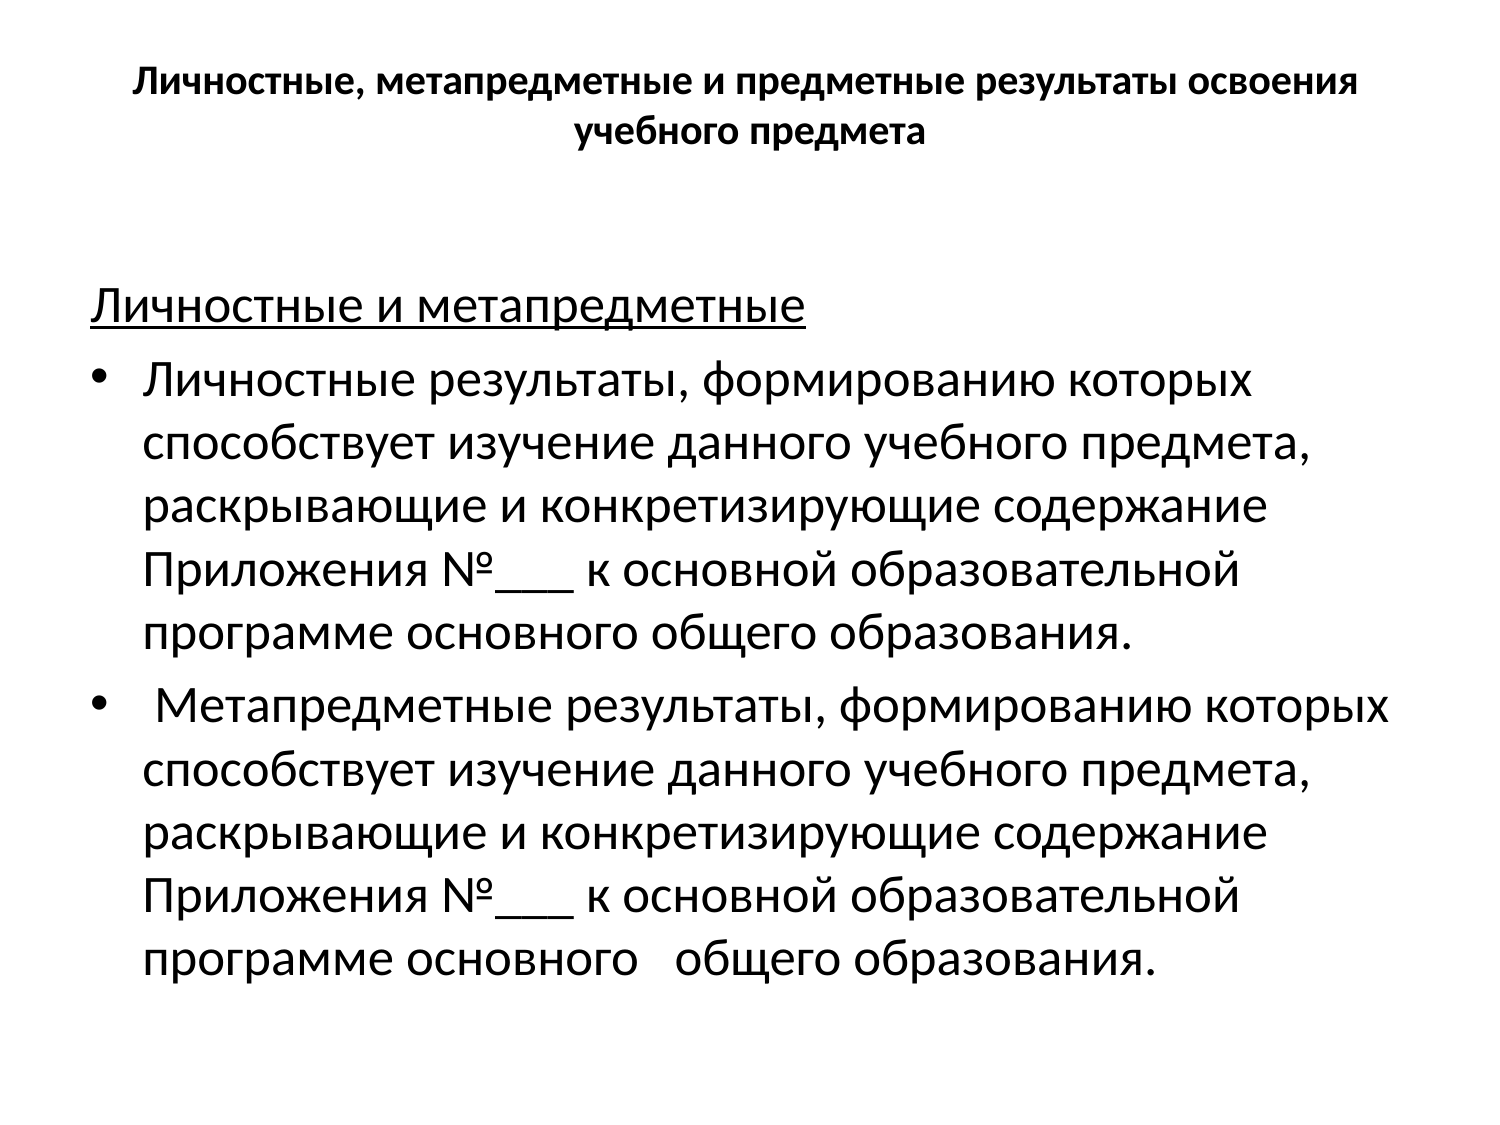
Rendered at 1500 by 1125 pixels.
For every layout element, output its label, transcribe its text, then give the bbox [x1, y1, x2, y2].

title Личностные, метапредметные и предметные результаты освоения учебного предмета [75, 45, 1425, 233]
list Личностные и метапредметные Личностные результаты, формированию которых способствует изучение данного учебного предмета, раскрывающие и конкретизирующие содержание Приложения №___ к основной образовательной программе основного общего образования. Метапредметные результаты, формированию которых способствует изучение данного учебного предмета, раскрывающие и конкретизирующие содержание Приложения №___ к основной образовательной программе основного общего образования. [75, 262, 1425, 1005]
